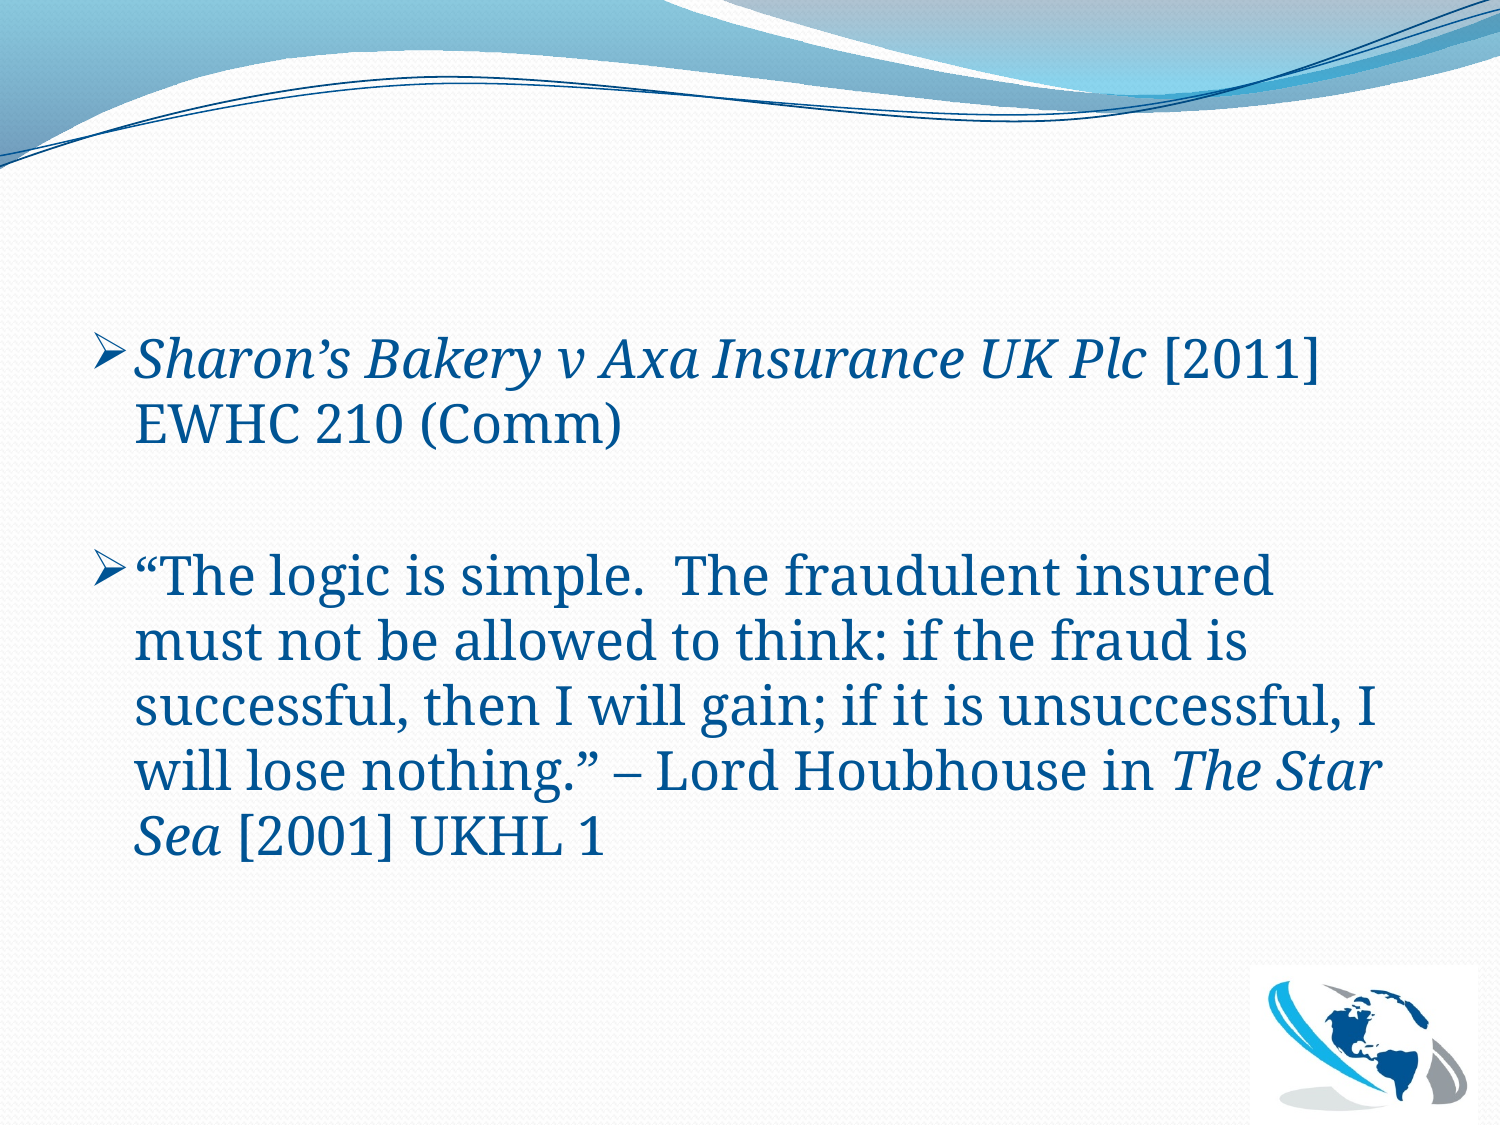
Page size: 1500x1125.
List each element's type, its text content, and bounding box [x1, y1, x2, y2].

list Sharon’s Bakery v Axa Insurance UK Plc [2011] EWHC 210 (Comm) “The logic is simple. The fraudulent insured must not be allowed to think: if the fraud is successful, then I will gain; if it is unsuccessful, I will lose nothing.” – Lord Houbhouse in The Star Sea [2001] UKHL 1 [75, 317, 1425, 1038]
picture [1250, 965, 1478, 1125]
